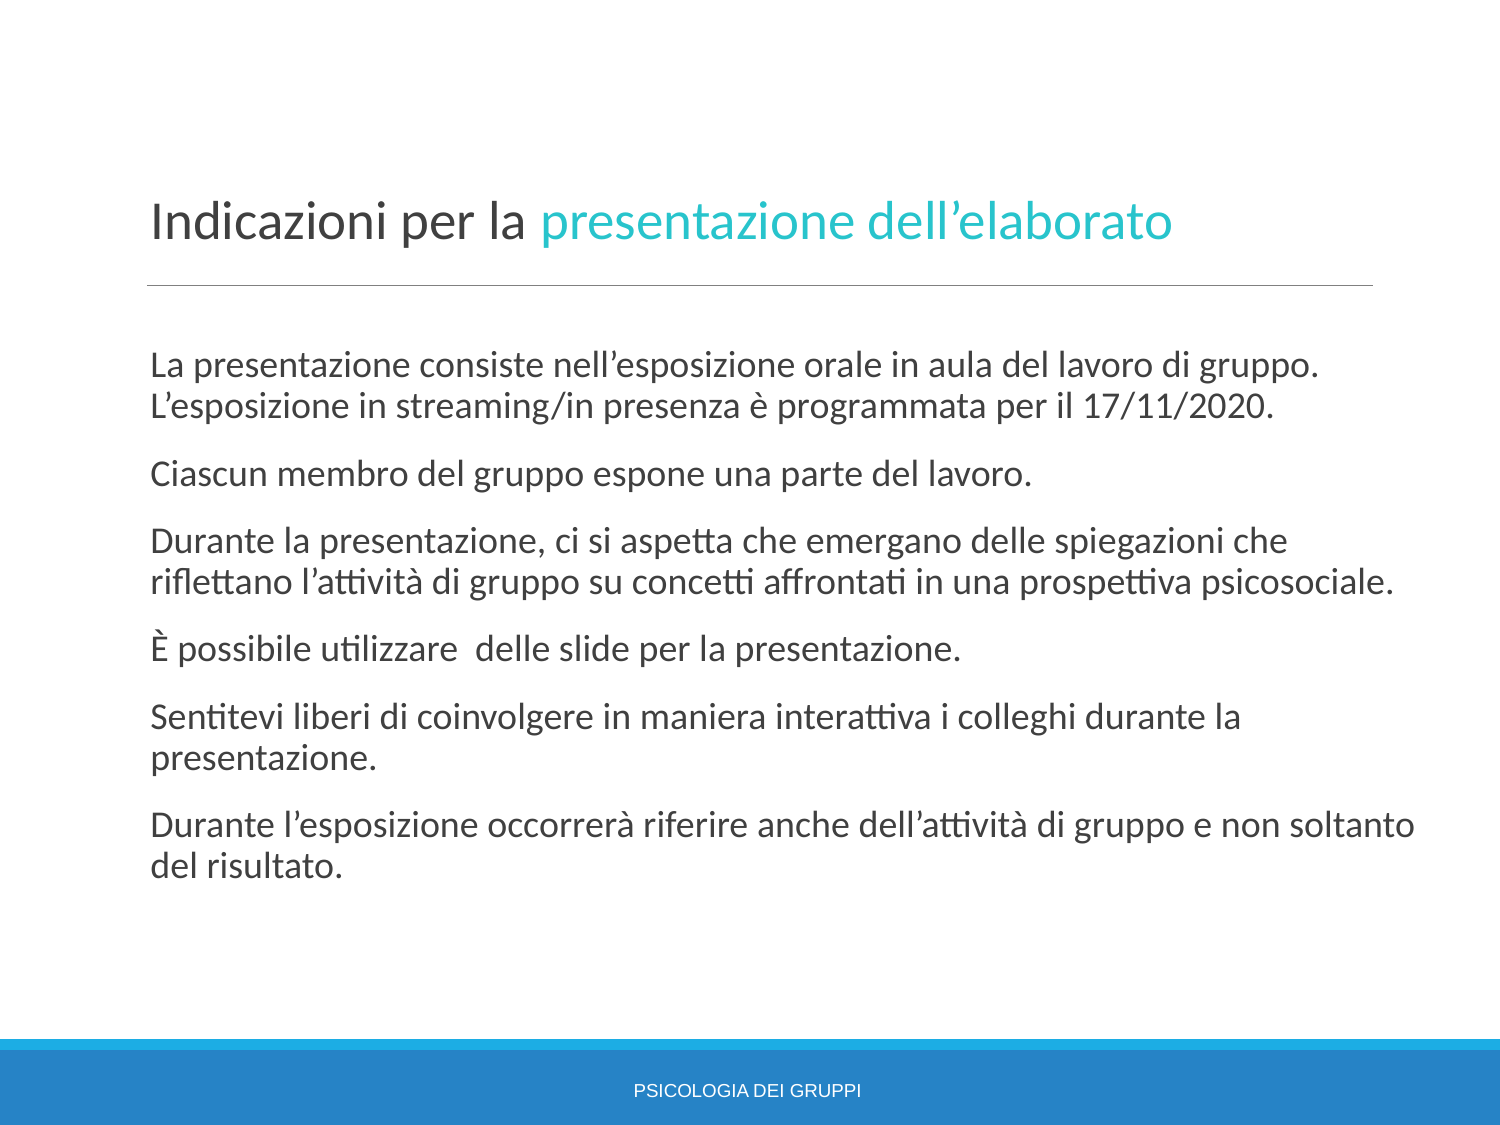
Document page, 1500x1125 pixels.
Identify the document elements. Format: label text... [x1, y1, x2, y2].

footer PSICOLOGIA DEI GRUPPI [453, 1059, 1047, 1120]
list Indicazioni per la presentazione dell’elaborato La presentazione consiste nell’esposizione orale in aula del lavoro di gruppo. L’esposizione in streaming/in presenza è programmata per il 17/11/2020. Ciascun membro del gruppo espone una parte del lavoro. Durante la presentazione, ci si aspetta che emergano delle spiegazioni che riflettano l’attività di gruppo su concetti affrontati in una prospettiva psicosociale. È possibile utilizzare delle slide per la presentazione. Sentitevi liberi di coinvolgere in maniera interattiva i colleghi durante la presentazione. Durante l’esposizione occorrerà riferire anche dell’attività di gruppo e non soltanto del risultato. [135, 184, 1424, 905]
